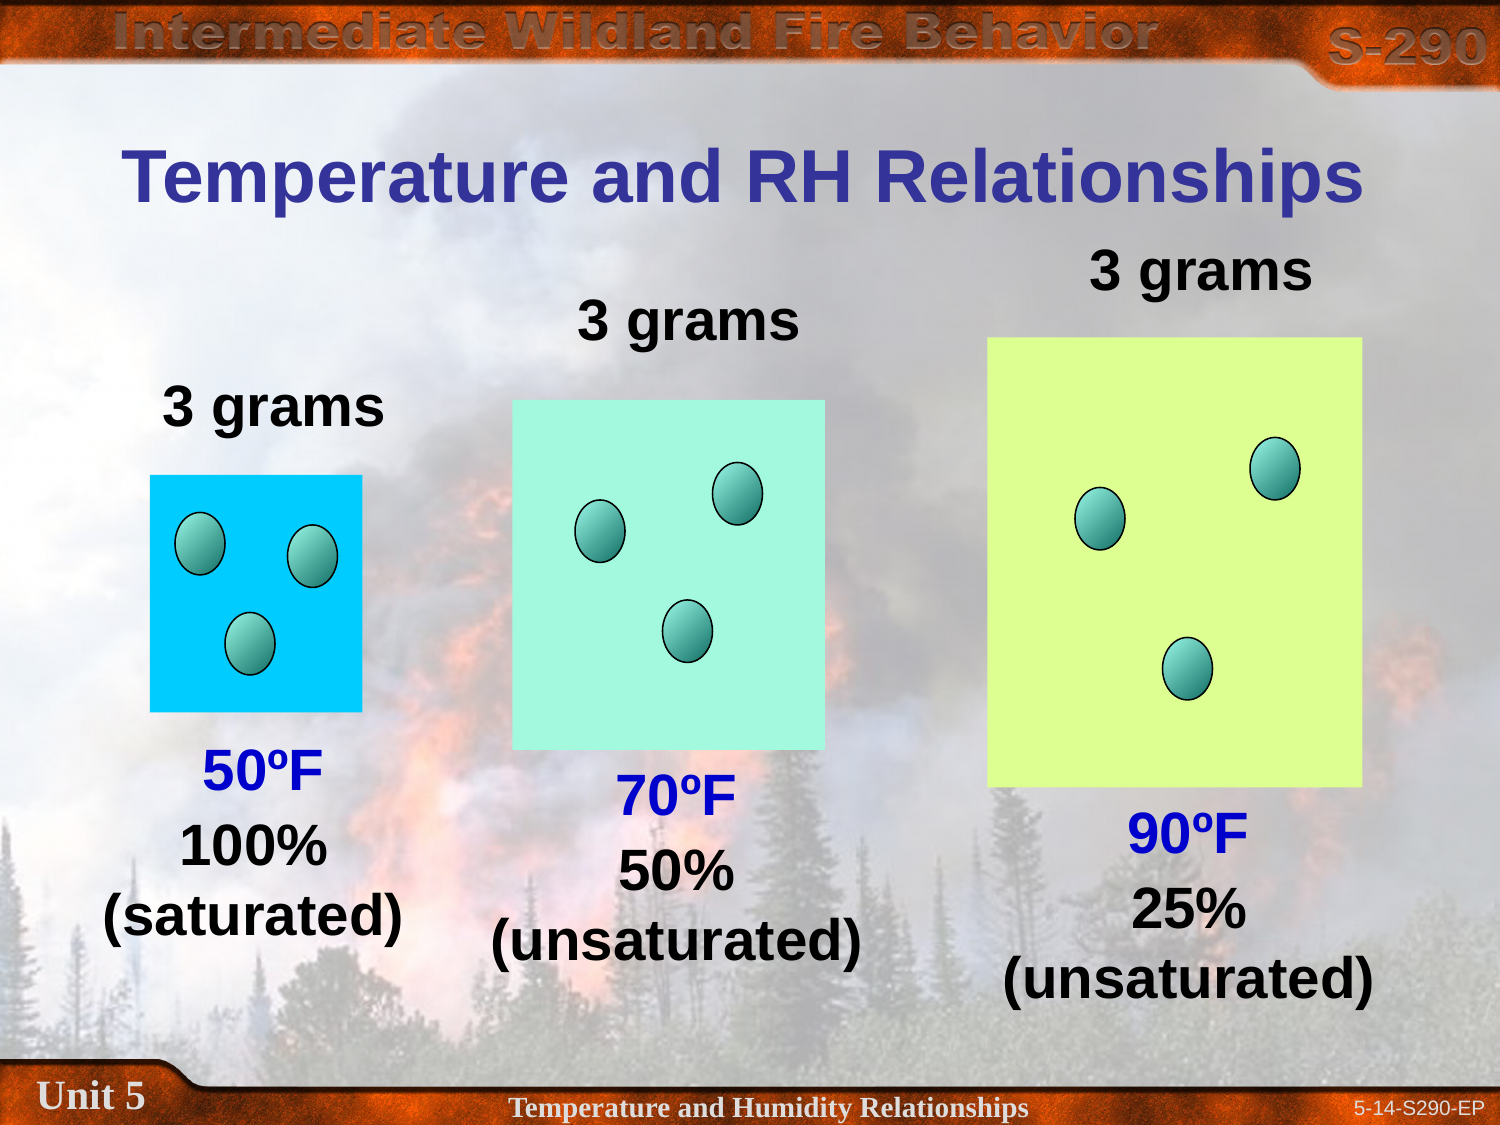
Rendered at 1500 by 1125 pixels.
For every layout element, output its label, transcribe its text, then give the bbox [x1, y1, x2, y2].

text_box [225, 612, 276, 675]
text_box [575, 499, 626, 563]
text_box 3 grams [1075, 225, 1329, 310]
text_box 100% (saturated) [87, 799, 420, 955]
text_box [149, 474, 363, 713]
text_box [287, 524, 338, 588]
text_box Temperature and RH Relationships [107, 119, 1382, 225]
text_box 70ºF [600, 750, 752, 824]
text_box 25% (unsaturated) [988, 862, 1391, 1018]
text_box [512, 399, 825, 750]
text_box [1074, 487, 1126, 550]
text_box [174, 512, 226, 575]
text_box 3 grams [147, 360, 402, 446]
text_box [662, 599, 713, 663]
text_box 90ºF [1112, 787, 1265, 862]
text_box [1162, 637, 1213, 700]
text_box [987, 337, 1363, 788]
text_box 3 grams [562, 275, 817, 360]
text_box [712, 462, 763, 525]
picture [0, 0, 1500, 1125]
text_box 50ºF [187, 725, 340, 799]
text_box [1250, 437, 1301, 500]
text_box 50% (unsaturated) [475, 824, 879, 980]
